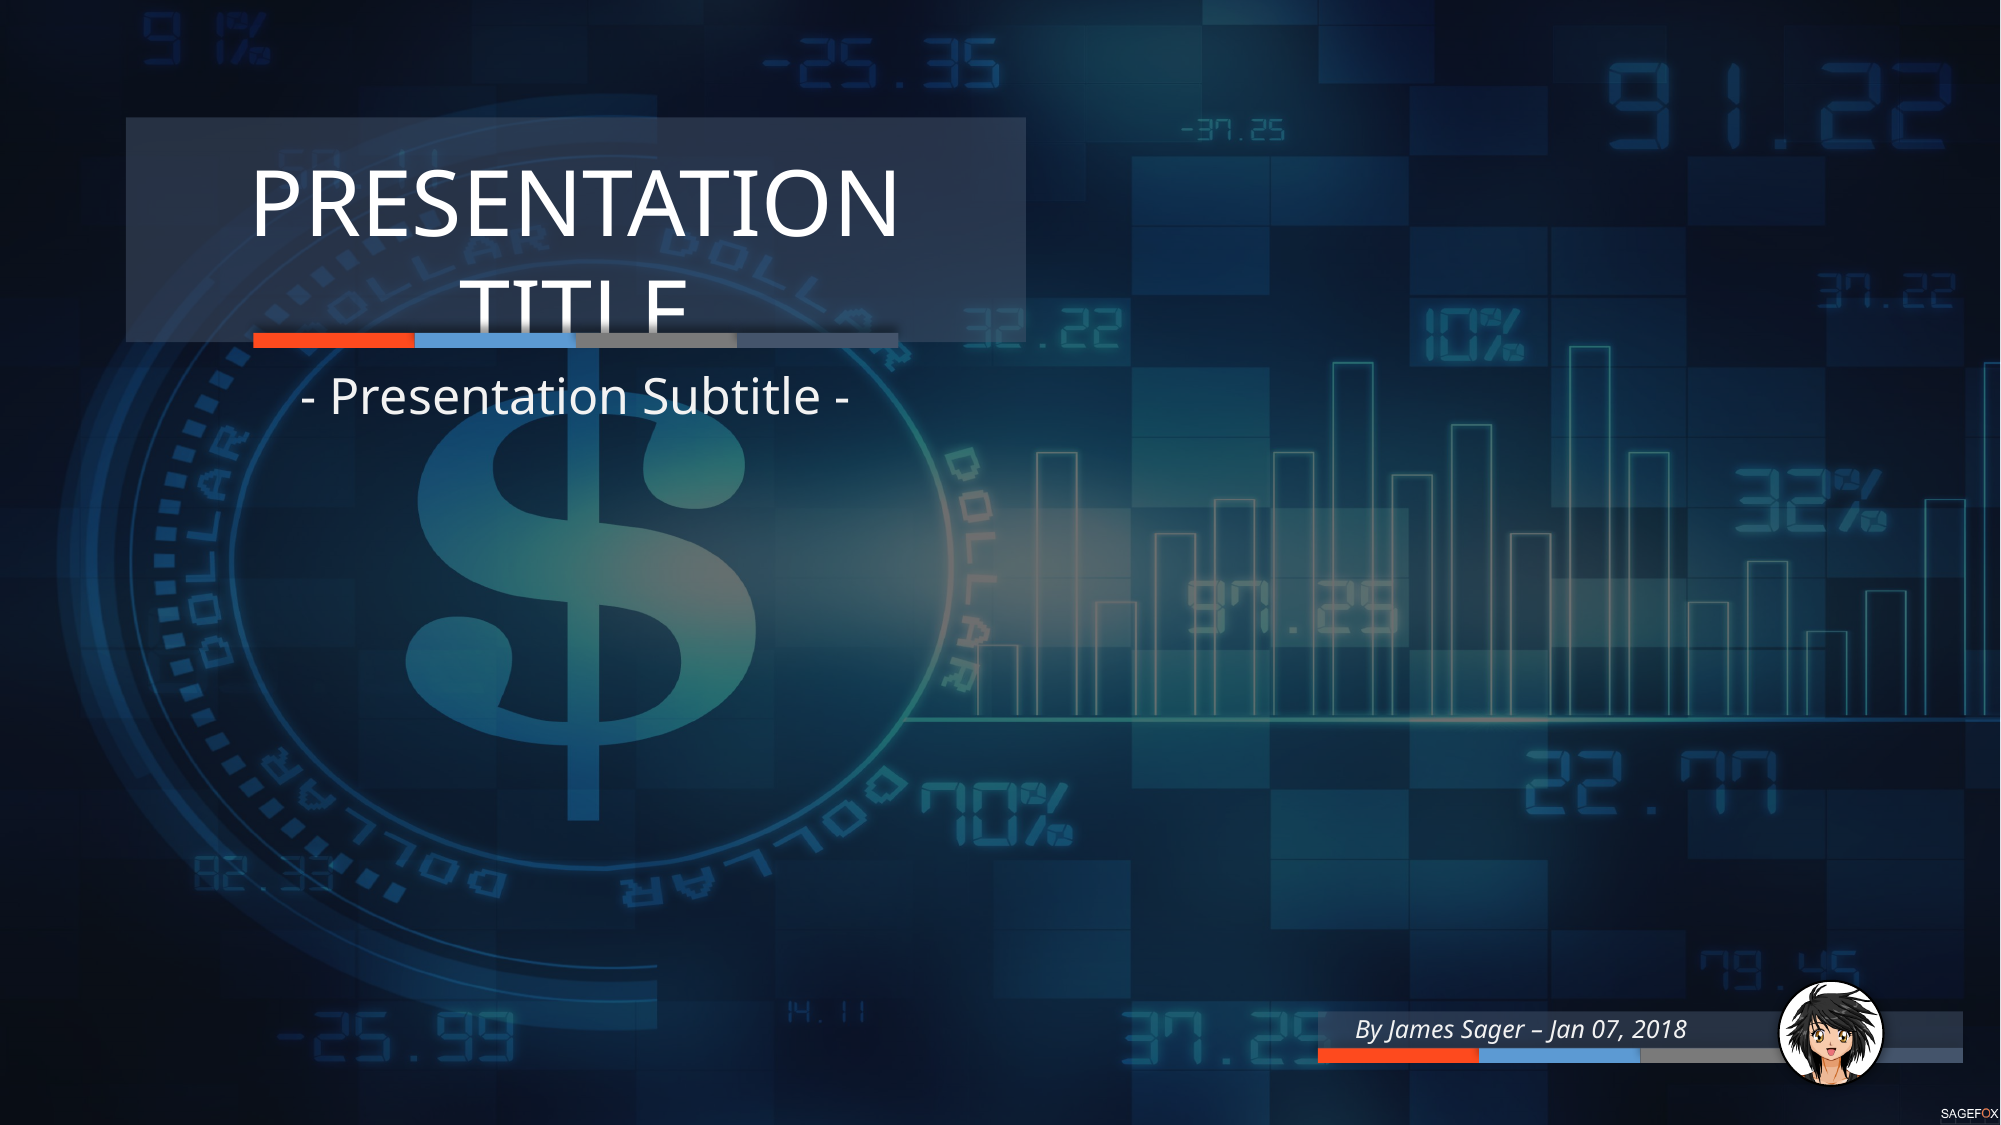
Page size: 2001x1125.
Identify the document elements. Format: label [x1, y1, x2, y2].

text_box [1317, 980, 1963, 1086]
text_box [125, 117, 1026, 348]
picture [0, 0, 2001, 1125]
